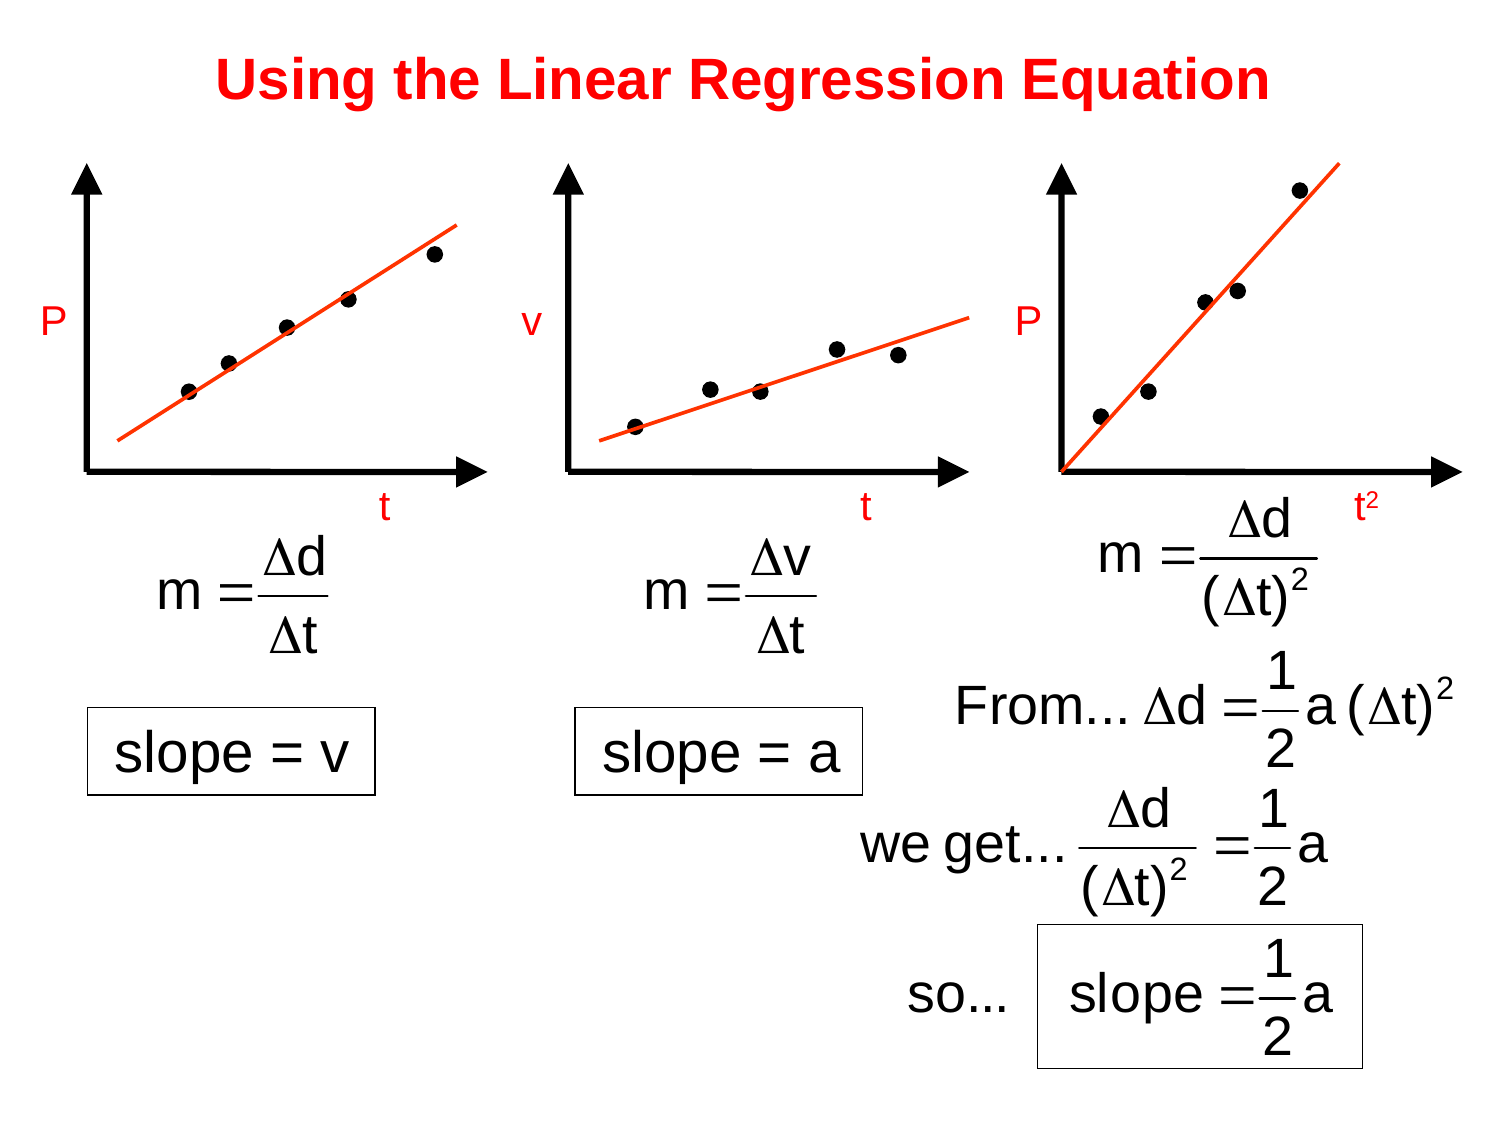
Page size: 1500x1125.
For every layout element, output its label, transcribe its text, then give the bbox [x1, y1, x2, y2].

text_box [1432, 461, 1463, 483]
text_box [939, 461, 970, 483]
text_box t [845, 471, 939, 565]
text_box slope = a [587, 795, 845, 800]
text_box [424, 244, 446, 265]
text_box [76, 163, 98, 286]
text_box P [999, 286, 1093, 380]
text_box [1347, 924, 1363, 1069]
text_box Using the Linear Regression Equation [162, 20, 1325, 133]
text_box [1289, 180, 1311, 201]
text_box [87, 707, 375, 795]
text_box [887, 344, 909, 366]
text_box slope = a [587, 699, 888, 772]
text_box v [506, 286, 600, 380]
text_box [149, 521, 341, 666]
text_box [1227, 280, 1249, 302]
text_box [338, 288, 359, 310]
text_box [178, 381, 200, 403]
text_box [1090, 406, 1112, 427]
text_box [826, 339, 848, 360]
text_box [899, 924, 1346, 1068]
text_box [1091, 484, 1329, 635]
text_box [1195, 292, 1216, 313]
text_box [218, 353, 240, 374]
text_box [749, 381, 771, 402]
text_box [276, 317, 298, 338]
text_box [949, 636, 1465, 781]
text_box t2 [1339, 471, 1432, 565]
text_box [700, 379, 721, 400]
text_box [625, 416, 646, 438]
text_box [1051, 163, 1072, 286]
text_box [574, 707, 863, 795]
text_box [1138, 381, 1159, 402]
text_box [850, 774, 1338, 928]
text_box slope = v [99, 699, 400, 800]
text_box P [24, 286, 118, 380]
text_box [557, 163, 579, 286]
text_box [457, 461, 488, 483]
text_box t [364, 471, 457, 565]
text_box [637, 521, 828, 666]
